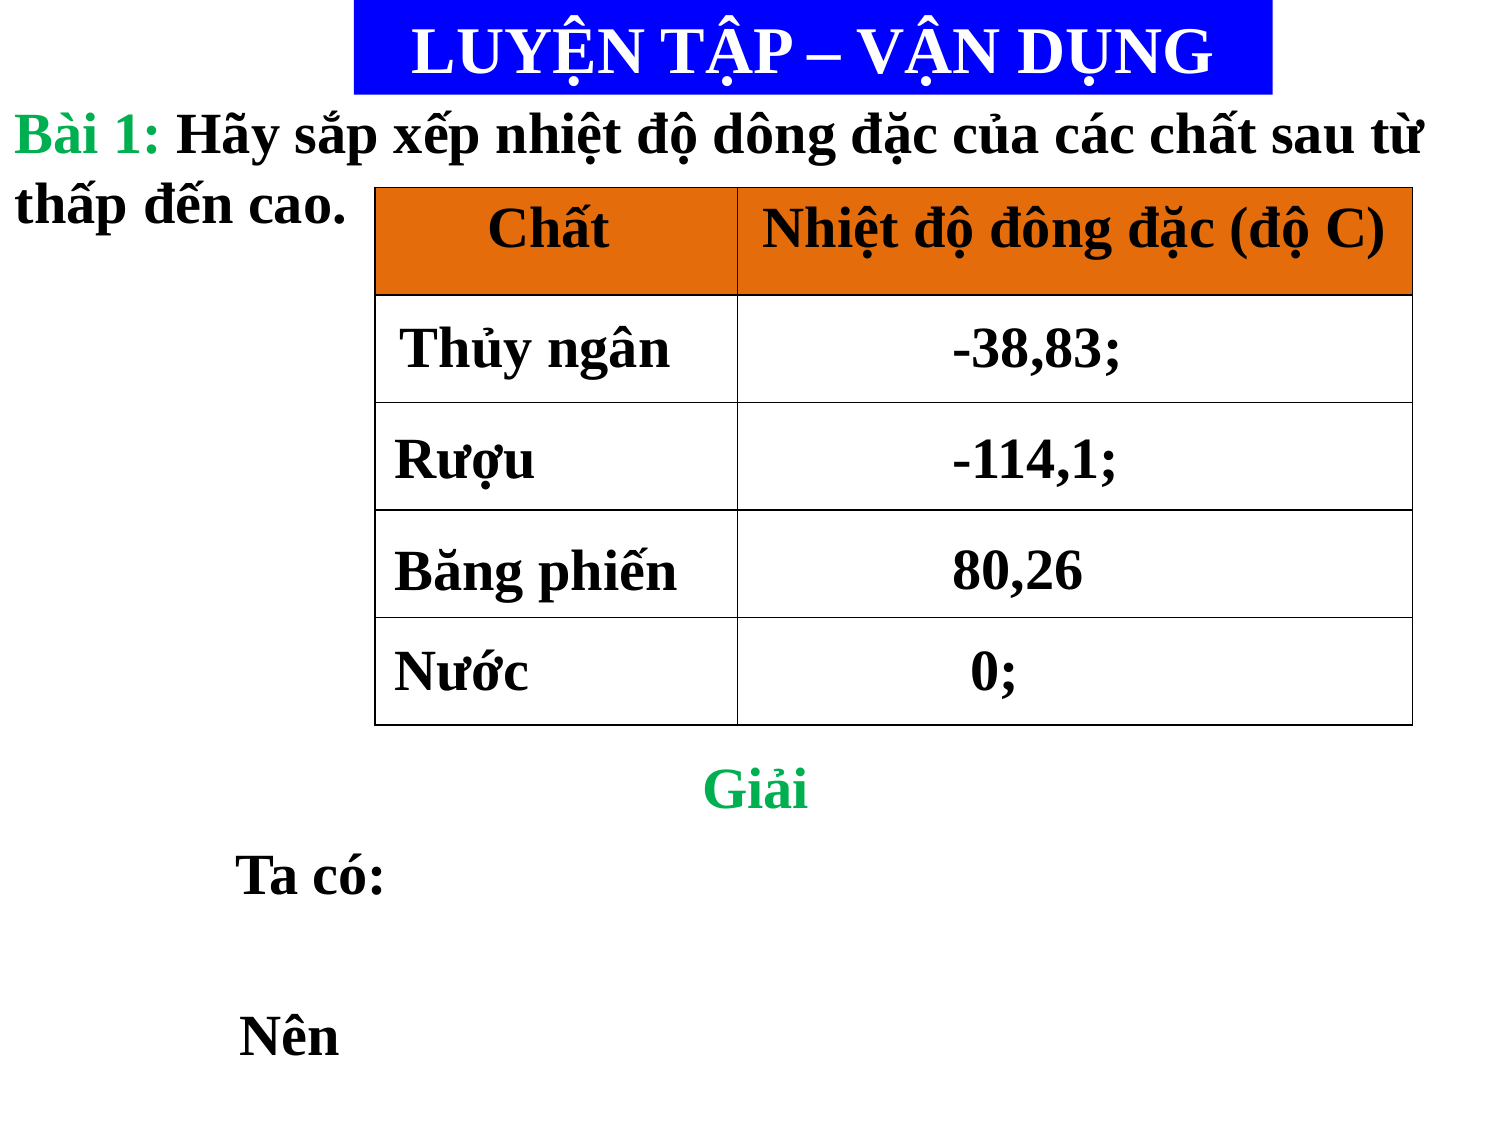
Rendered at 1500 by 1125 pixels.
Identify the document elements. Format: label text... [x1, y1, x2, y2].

table_cell [738, 296, 1412, 402]
text_box Rượu [379, 412, 600, 498]
text_box Nước [379, 624, 717, 710]
text_box Giải [687, 743, 887, 828]
text_box Ta có: [221, 829, 420, 914]
text_box -38,83; [937, 301, 1158, 387]
table_cell [376, 403, 737, 509]
text_box Nên [225, 989, 424, 1074]
table_cell [738, 511, 1412, 617]
text_box -114,1; [937, 412, 1158, 498]
text_box Bài 1: Hãy sắp xếp nhiệt độ dông đặc của các chất sau từ thấp đến cao. [0, 87, 1500, 243]
table_header Chất [376, 243, 737, 294]
text_box LUYỆN TẬP – VẬN DỤNG [353, 0, 1273, 95]
text_box Thủy ngân [385, 301, 723, 387]
text_box Băng phiến [379, 525, 717, 610]
table_cell [738, 618, 1412, 724]
table_cell [376, 618, 737, 724]
table_cell [376, 296, 737, 402]
table_header Nhiệt độ đông đặc (độ C) [738, 243, 1412, 294]
text_box 0; [955, 624, 1177, 710]
table_cell [738, 403, 1412, 509]
text_box 80,26 [937, 523, 1158, 609]
table_cell [376, 511, 737, 617]
